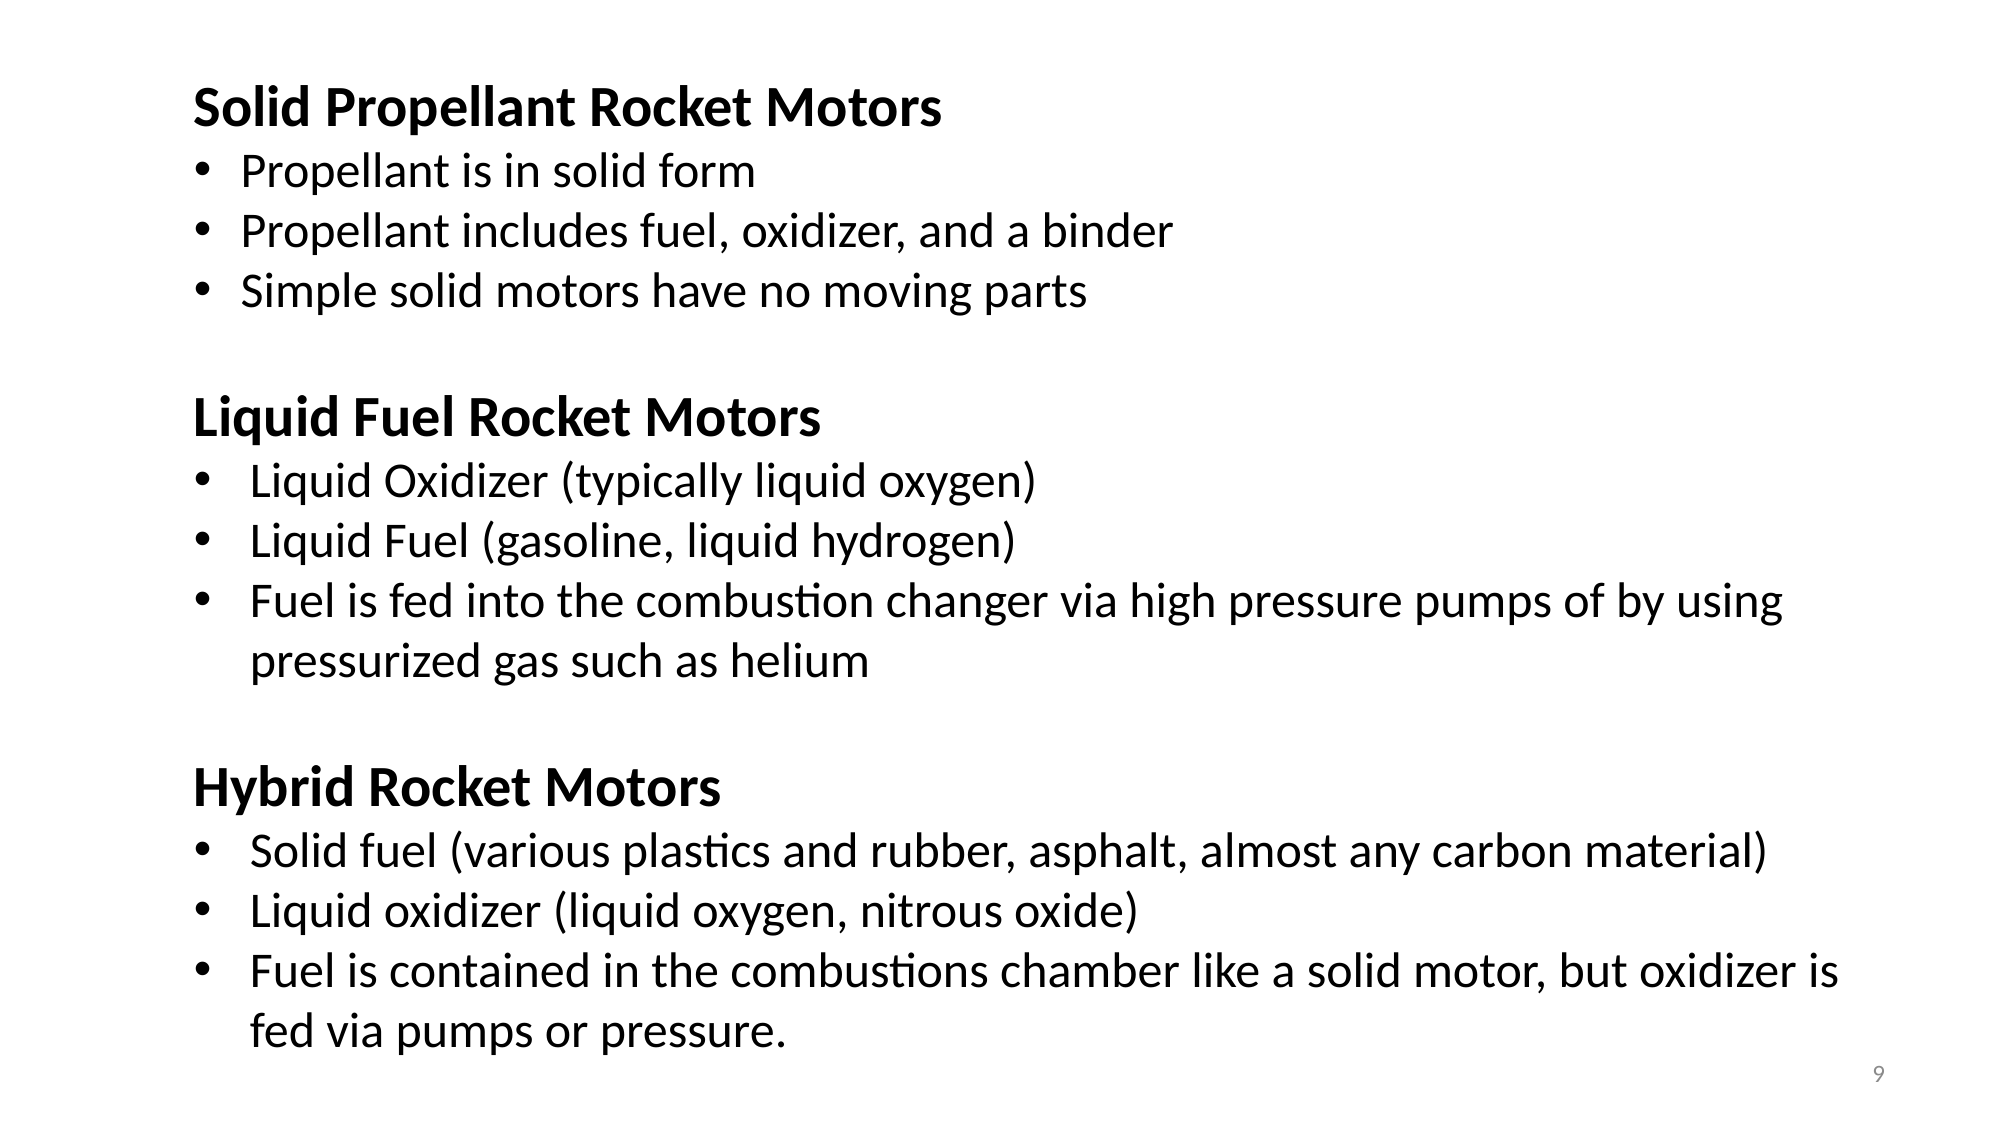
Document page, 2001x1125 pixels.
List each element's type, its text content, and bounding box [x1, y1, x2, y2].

text_box Solid Propellant Rocket Motors Propellant is in solid form Propellant includes fuel, oxidizer, and a binder Simple solid motors have no moving parts Liquid Fuel Rocket Motors Liquid Oxidizer (typically liquid oxygen) Liquid Fuel (gasoline, liquid hydrogen) Fuel is fed into the combustion changer via high pressure pumps of by using pressurized gas such as helium Hybrid Rocket Motors Solid fuel (various plastics and rubber, asphalt, almost any carbon material) Liquid oxidizer (liquid oxygen, nitrous oxide) Fuel is contained in the combustions chamber like a solid motor, but oxidizer is fed via pumps or pressure. [179, 60, 1866, 1066]
slide_number 9 [1433, 1042, 1900, 1103]
